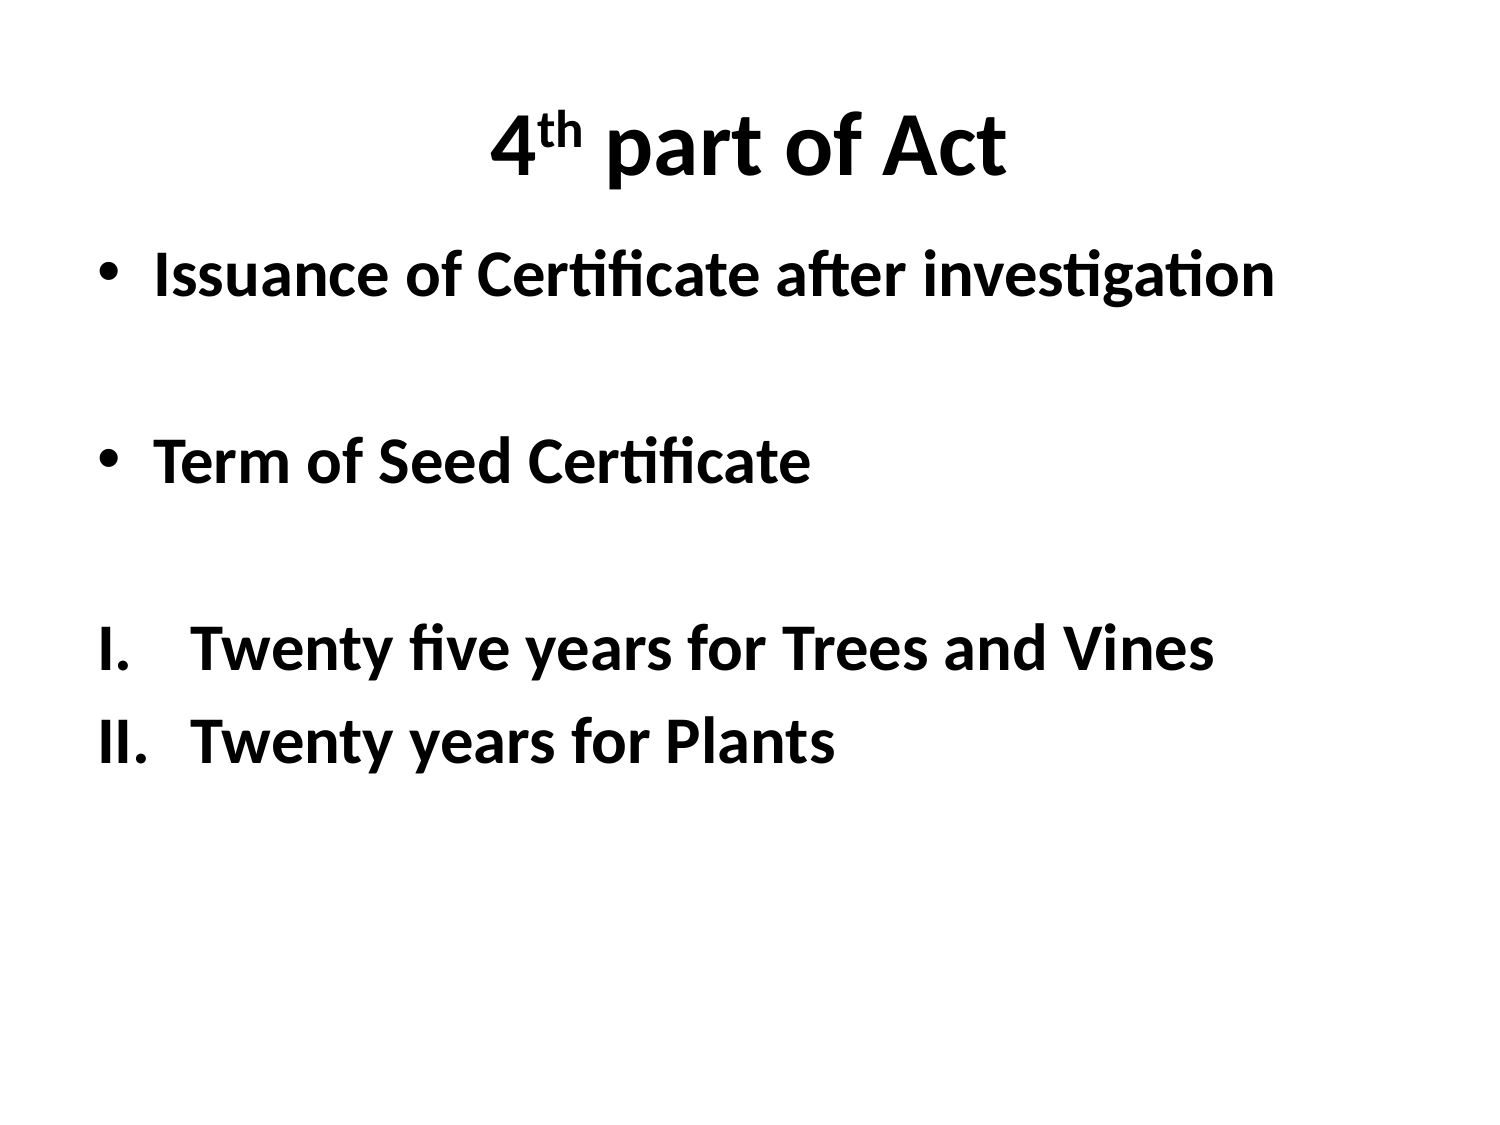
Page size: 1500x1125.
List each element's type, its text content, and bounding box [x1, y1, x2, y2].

list Issuance of Certificate after investigation Term of Seed Certificate Twenty five years for Trees and Vines Twenty years for Plants [82, 222, 1432, 966]
title 4th part of Act [75, 45, 1425, 233]
